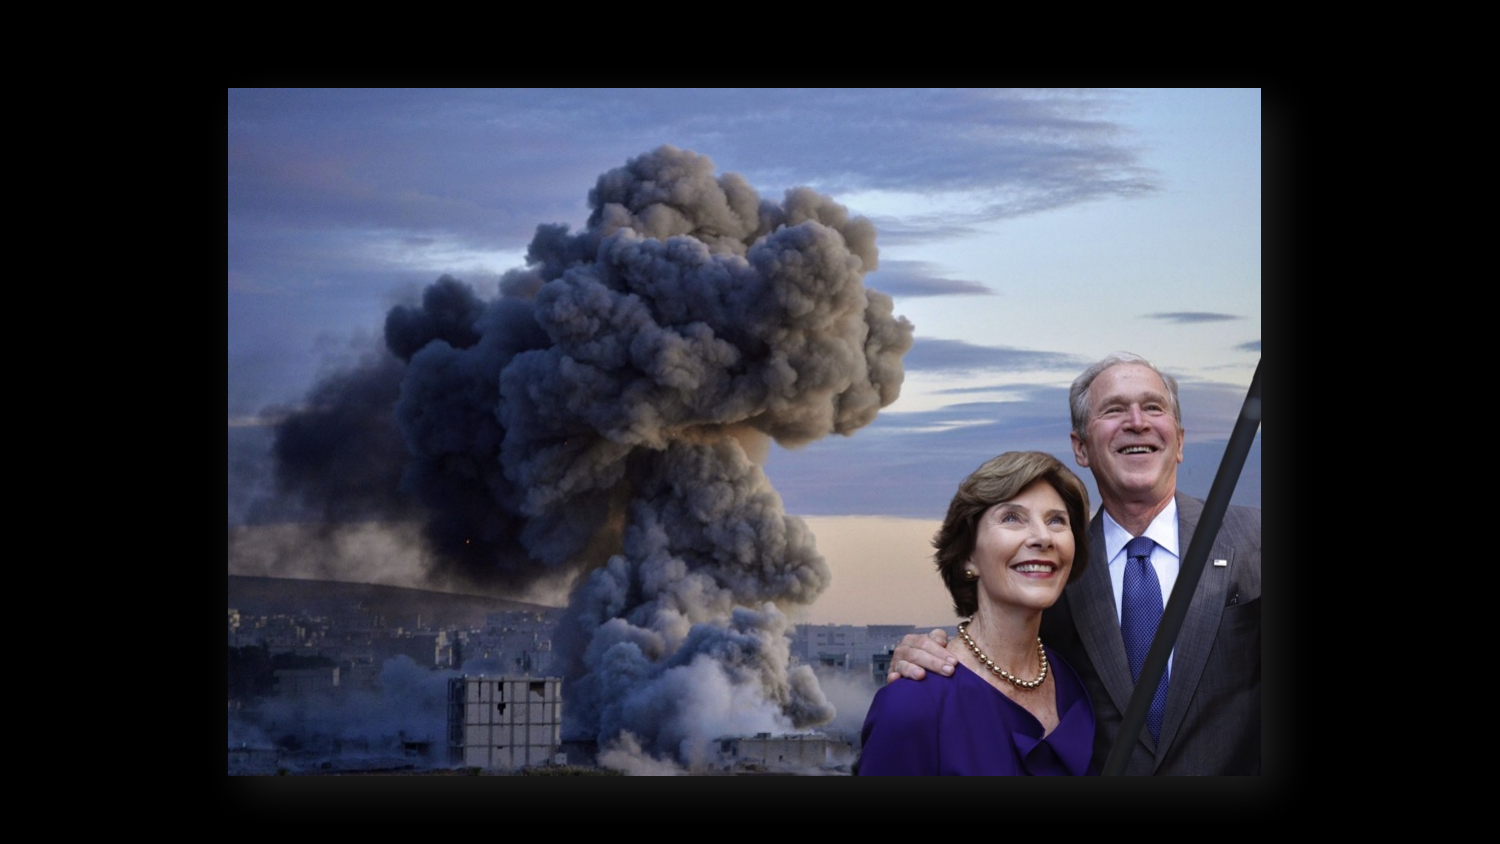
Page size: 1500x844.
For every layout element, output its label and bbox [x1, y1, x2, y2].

picture [227, 88, 1261, 776]
